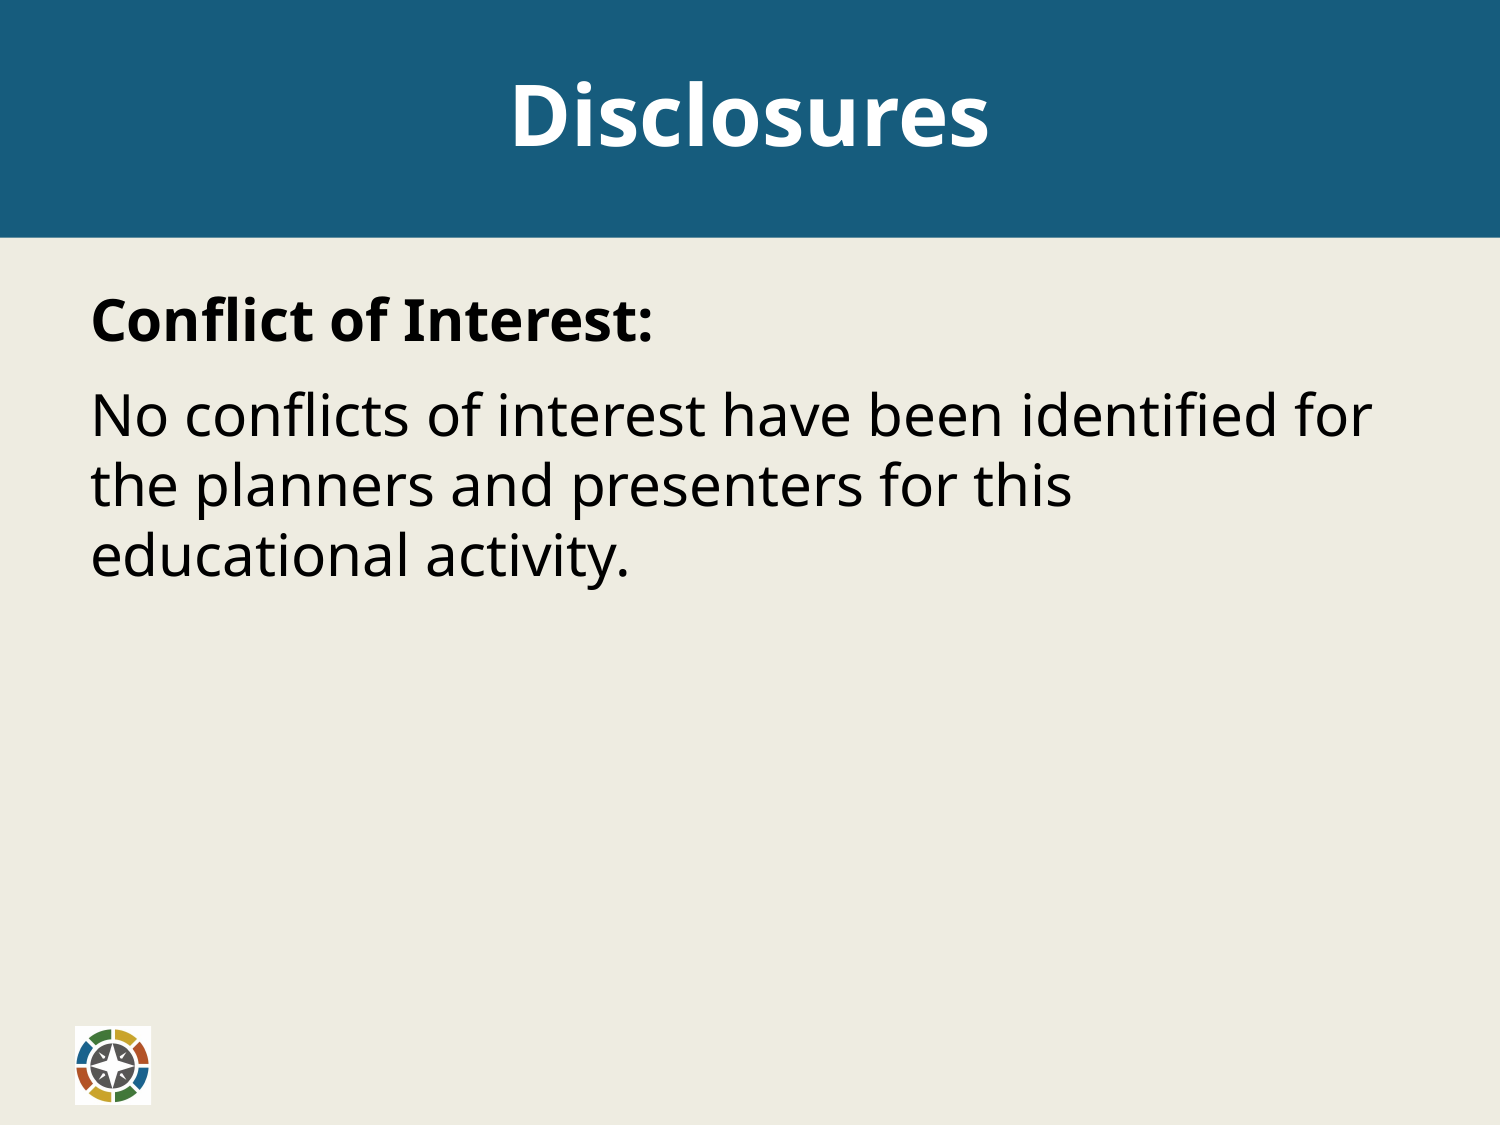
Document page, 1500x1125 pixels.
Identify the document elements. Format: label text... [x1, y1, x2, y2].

picture [75, 1026, 152, 1105]
list Conflict of Interest:​ No conflicts of interest have been identified for the planners and presenters for this educational activity.​ [75, 275, 1425, 1005]
title Disclosures [0, 0, 1500, 238]
